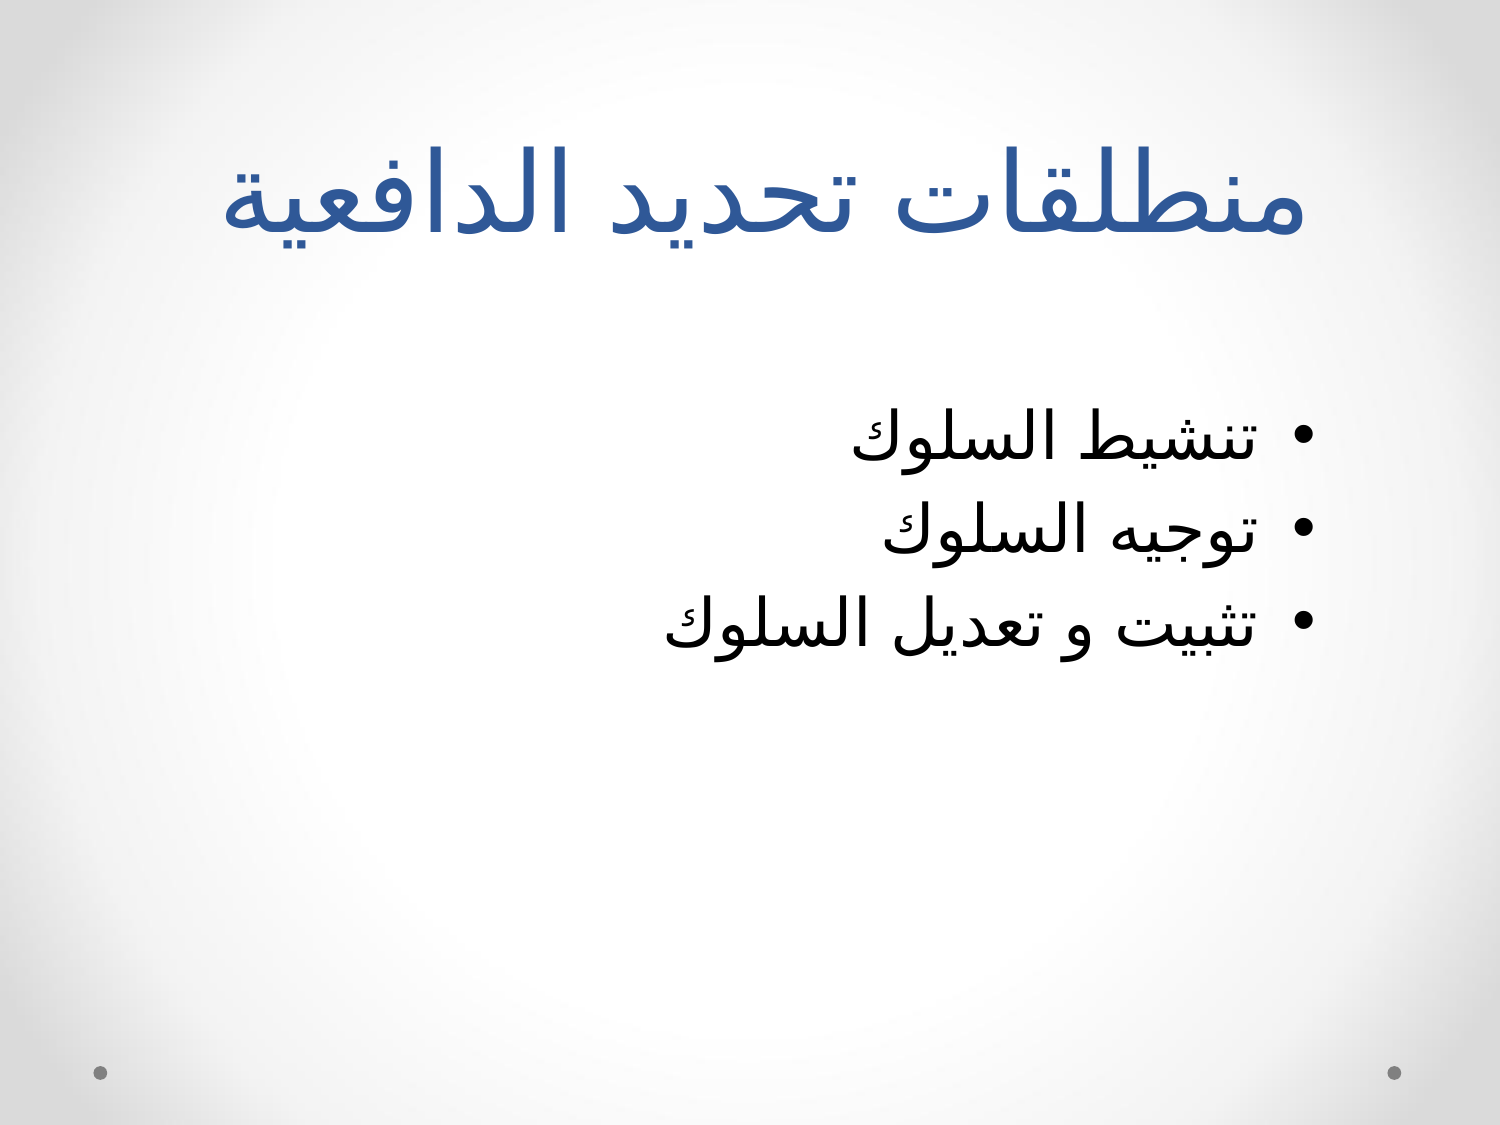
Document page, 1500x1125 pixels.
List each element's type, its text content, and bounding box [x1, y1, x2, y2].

title منطلقات تحديد الدافعية [75, 0, 1425, 263]
list تنشيط السلوك توجيه السلوك تثبيت و تعديل السلوك [135, 385, 1331, 887]
picture [0, 0, 1500, 1125]
